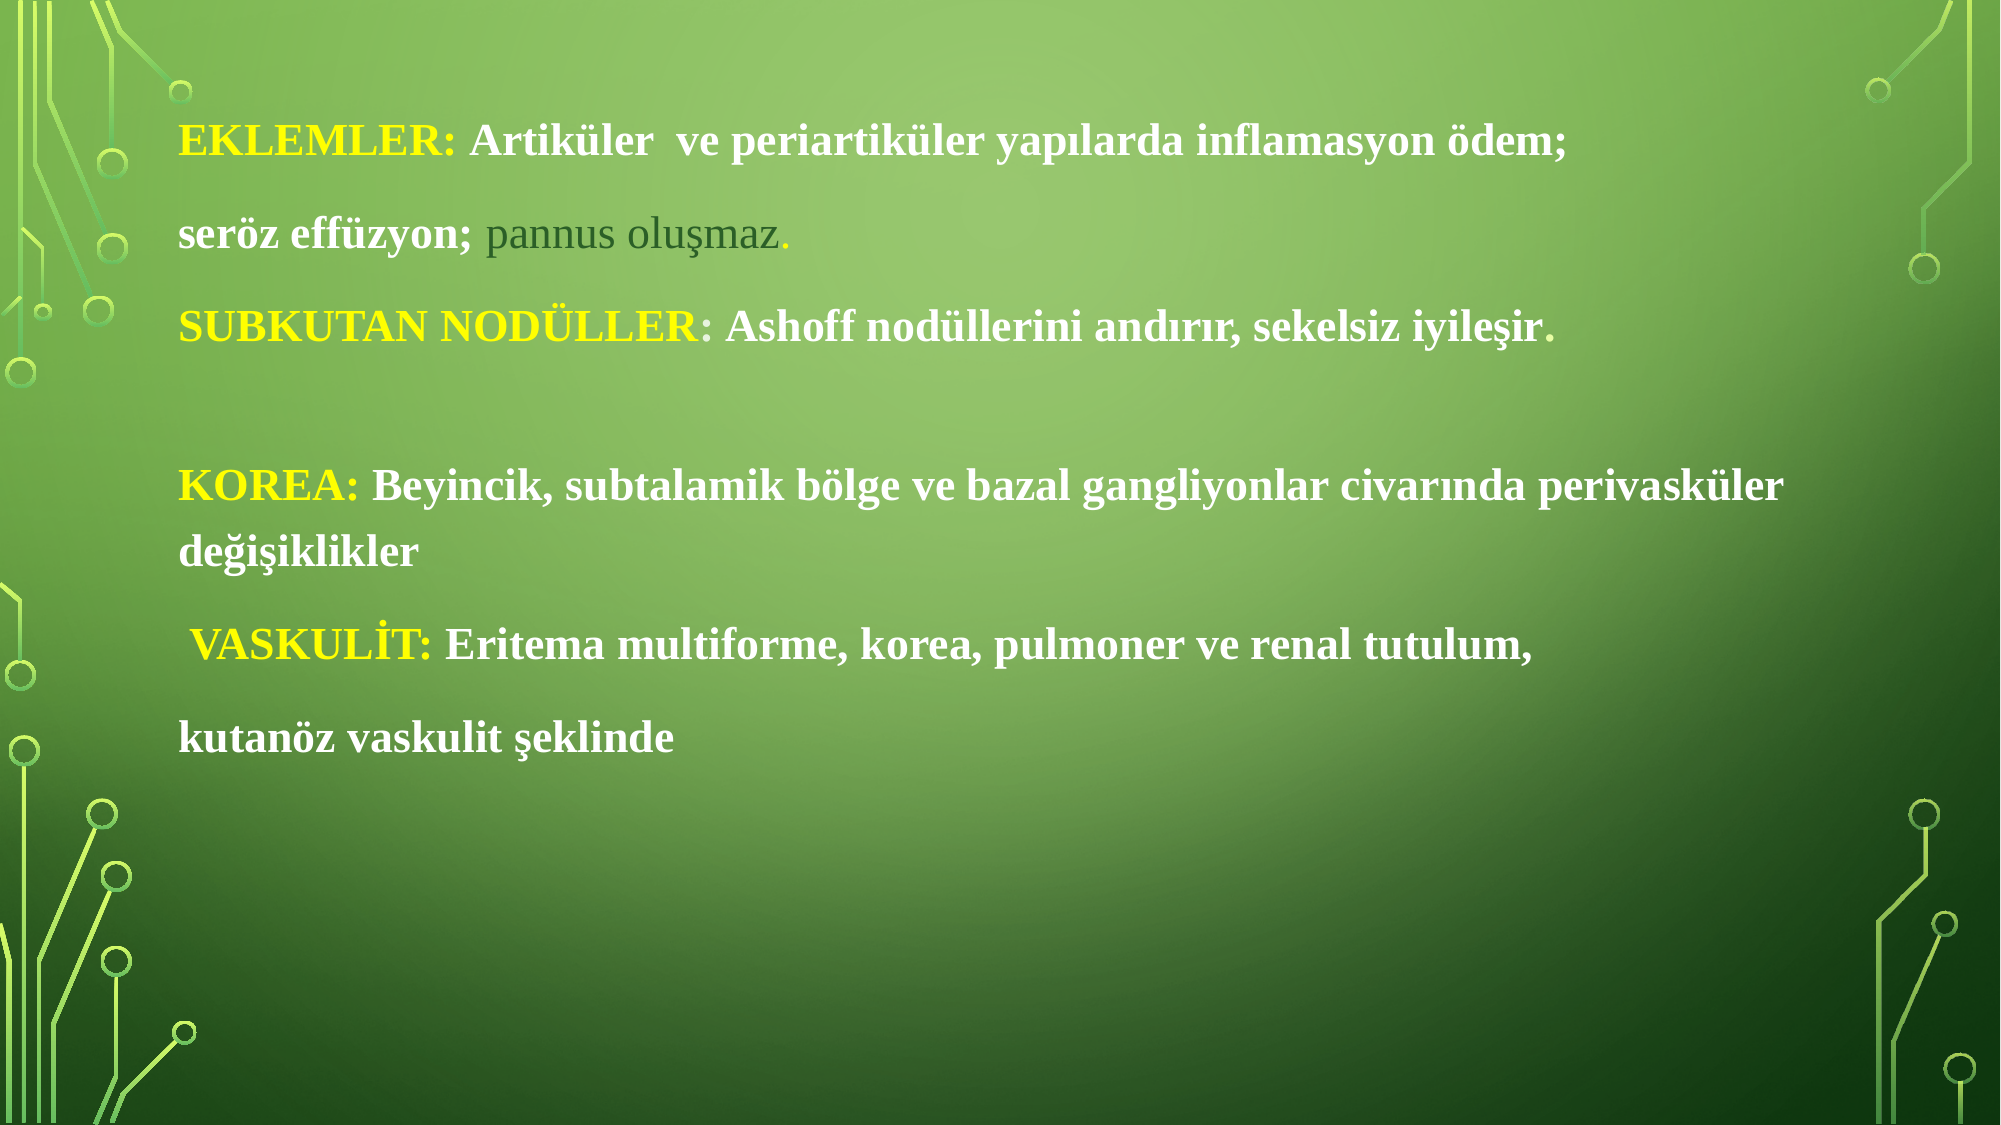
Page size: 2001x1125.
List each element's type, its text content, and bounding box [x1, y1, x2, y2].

text_box EKLEMLER: Artiküler ve periartiküler yapılarda inflamasyon ödem; seröz effüzyon; pannus oluşmaz. SUBKUTAN NODÜLLER: Ashoff nodüllerini andırır, sekelsiz iyileşir. KOREA: Beyincik, subtalamik bölge ve bazal gangliyonlar civarında perivasküler değişiklikler VASKULİT: Eritema multiforme, korea, pulmoner ve renal tutulum, kutanöz vaskulit şeklinde [163, 91, 1834, 984]
